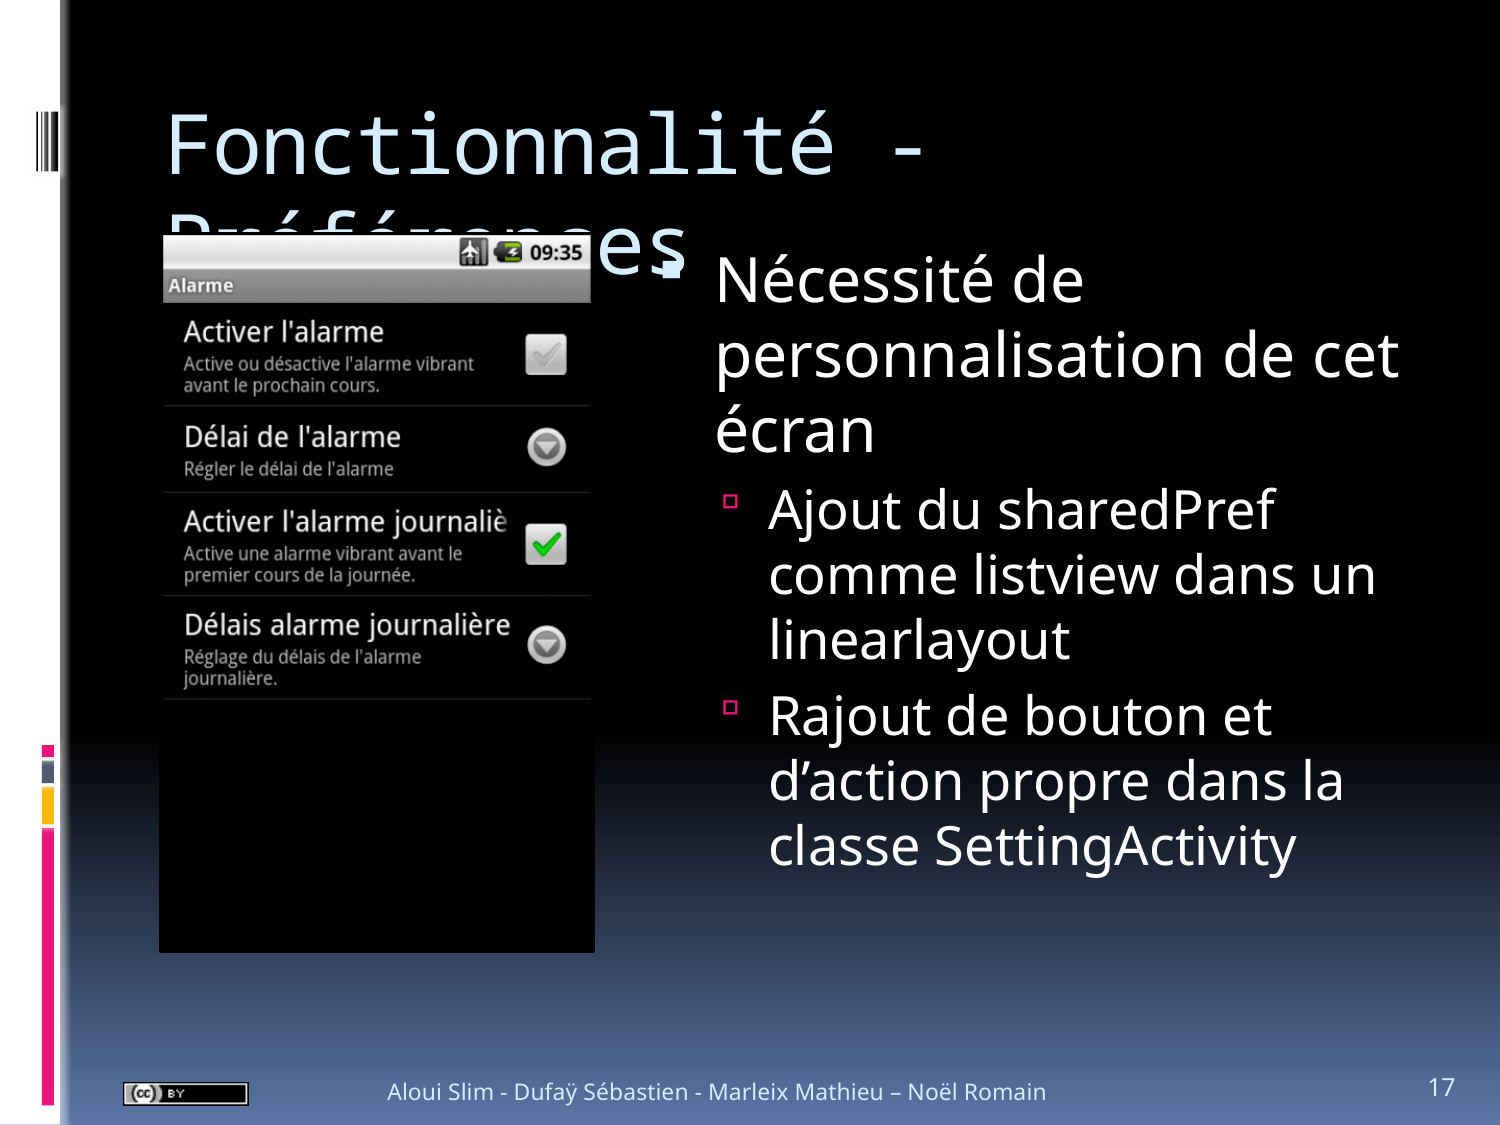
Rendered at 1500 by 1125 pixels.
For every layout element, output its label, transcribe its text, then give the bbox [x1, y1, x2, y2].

picture [158, 231, 596, 953]
picture [123, 1081, 250, 1106]
footer Aloui Slim - Dufaÿ Sébastien - Marleix Mathieu – Noël Romain [150, 1052, 1063, 1113]
list Nécessité de personnalisation de cet écran Ajout du sharedPref comme listview dans un linearlayout Rajout de bouton et d’action propre dans la classe SettingActivity [631, 232, 1473, 893]
title Fonctionnalité - Préférences [150, 83, 1425, 234]
slide_number 17 [1412, 1052, 1488, 1113]
